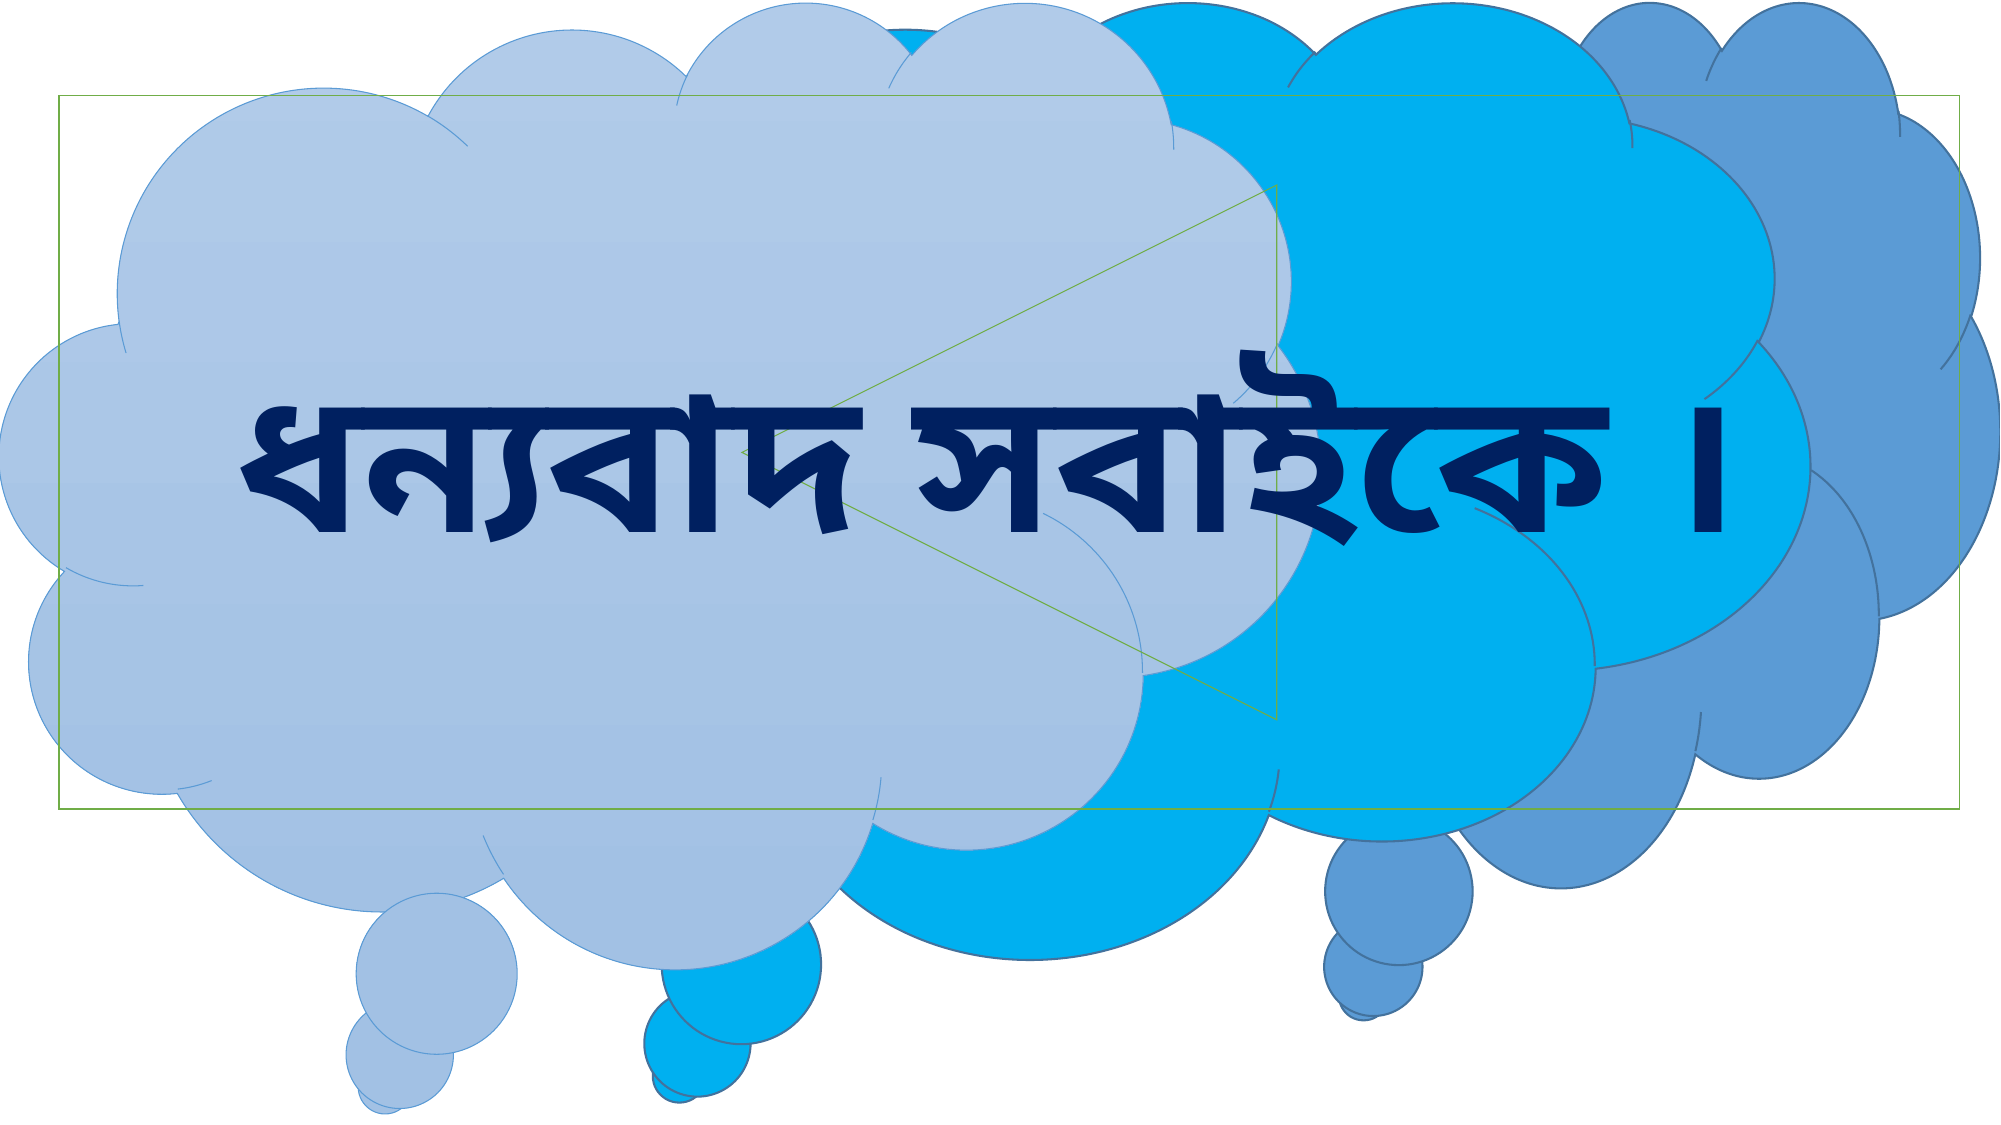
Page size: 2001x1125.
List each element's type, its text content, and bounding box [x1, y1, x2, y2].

text_box [1459, 810, 1677, 890]
text_box ধন্যবাদ সবাইকে । [58, 95, 1960, 810]
text_box [1323, 835, 1474, 1022]
text_box [1580, 1, 1896, 95]
text_box [888, 28, 937, 53]
text_box [1960, 170, 2000, 566]
text_box [0, 345, 58, 568]
text_box [440, 2, 1164, 95]
text_box [268, 87, 379, 95]
text_box [643, 922, 823, 1104]
text_box [1101, 2, 1621, 95]
text_box [840, 810, 1507, 962]
text_box [27, 578, 58, 746]
text_box [187, 810, 1080, 1115]
